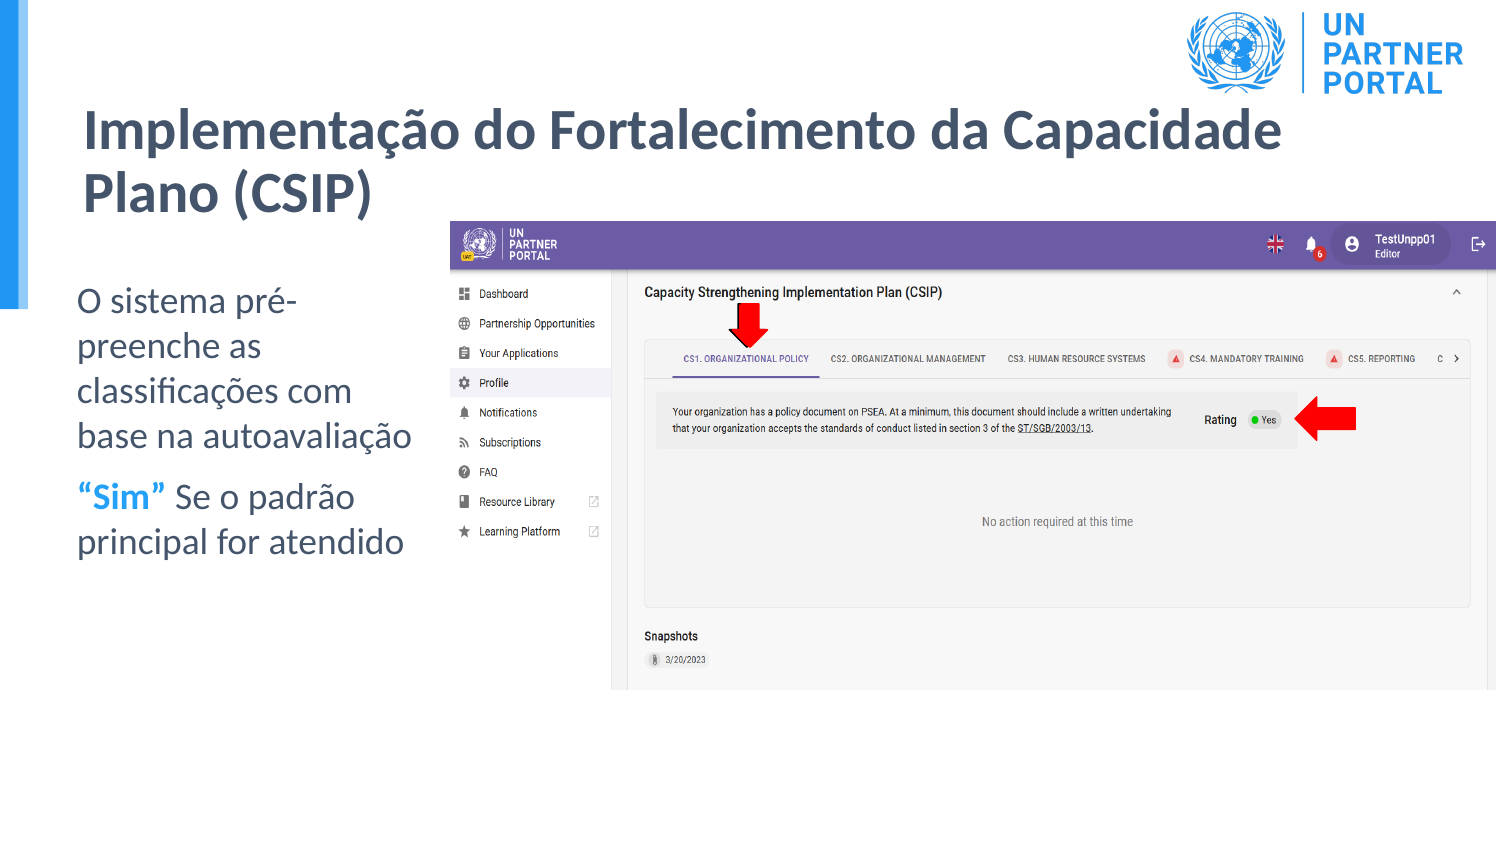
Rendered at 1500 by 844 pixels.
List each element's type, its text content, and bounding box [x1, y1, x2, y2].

text_box [0, 0, 19, 310]
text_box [450, 221, 1496, 690]
title Implementação do Fortalecimento da Capacidade Plano (CSIP) [71, 93, 1422, 181]
picture [1186, 12, 1464, 94]
text_box [19, 0, 28, 310]
text_box O sistema pré-preenche as classificações com base na autoavaliação “Sim” Se o padrão principal for atendido [65, 270, 441, 634]
